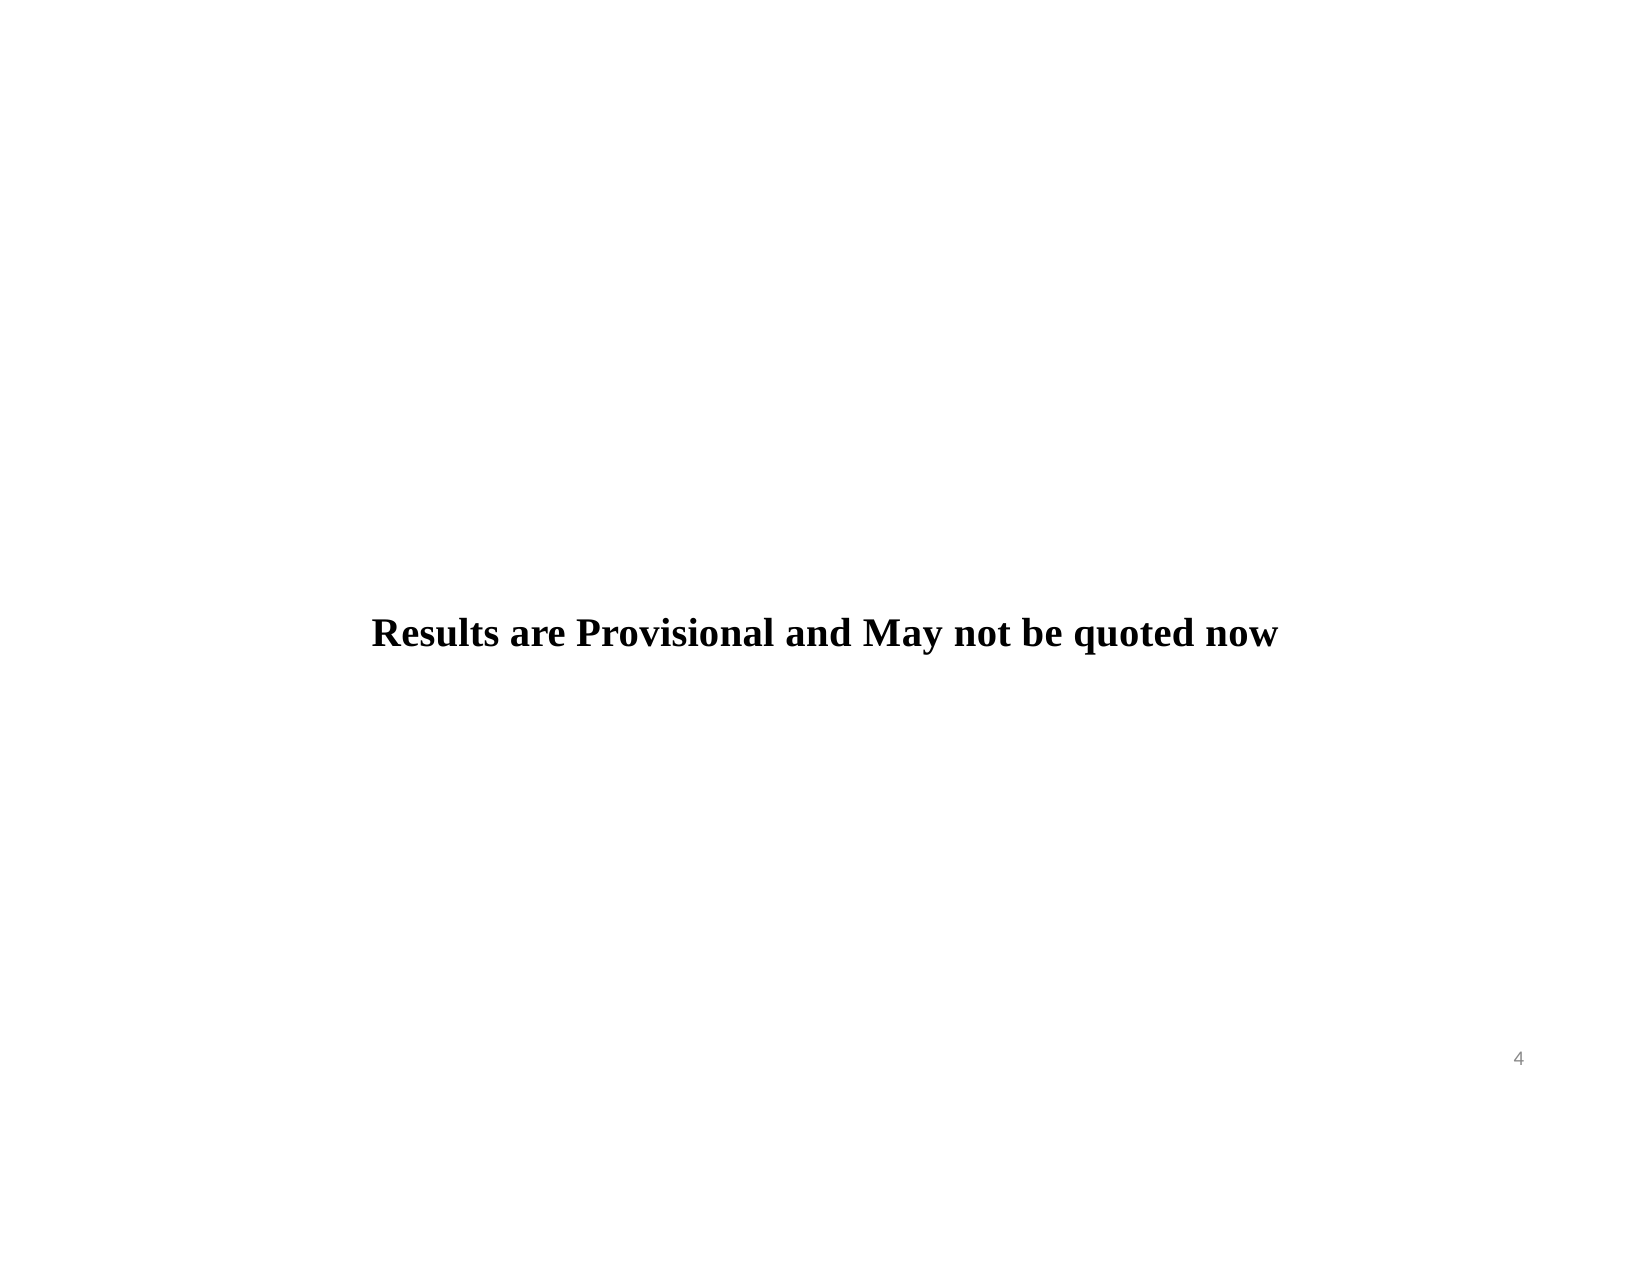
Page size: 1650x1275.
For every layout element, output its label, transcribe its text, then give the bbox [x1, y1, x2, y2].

text_box Results are Provisional and May not be quoted now [369, 603, 1281, 655]
text_box 4 [1507, 1047, 1531, 1070]
